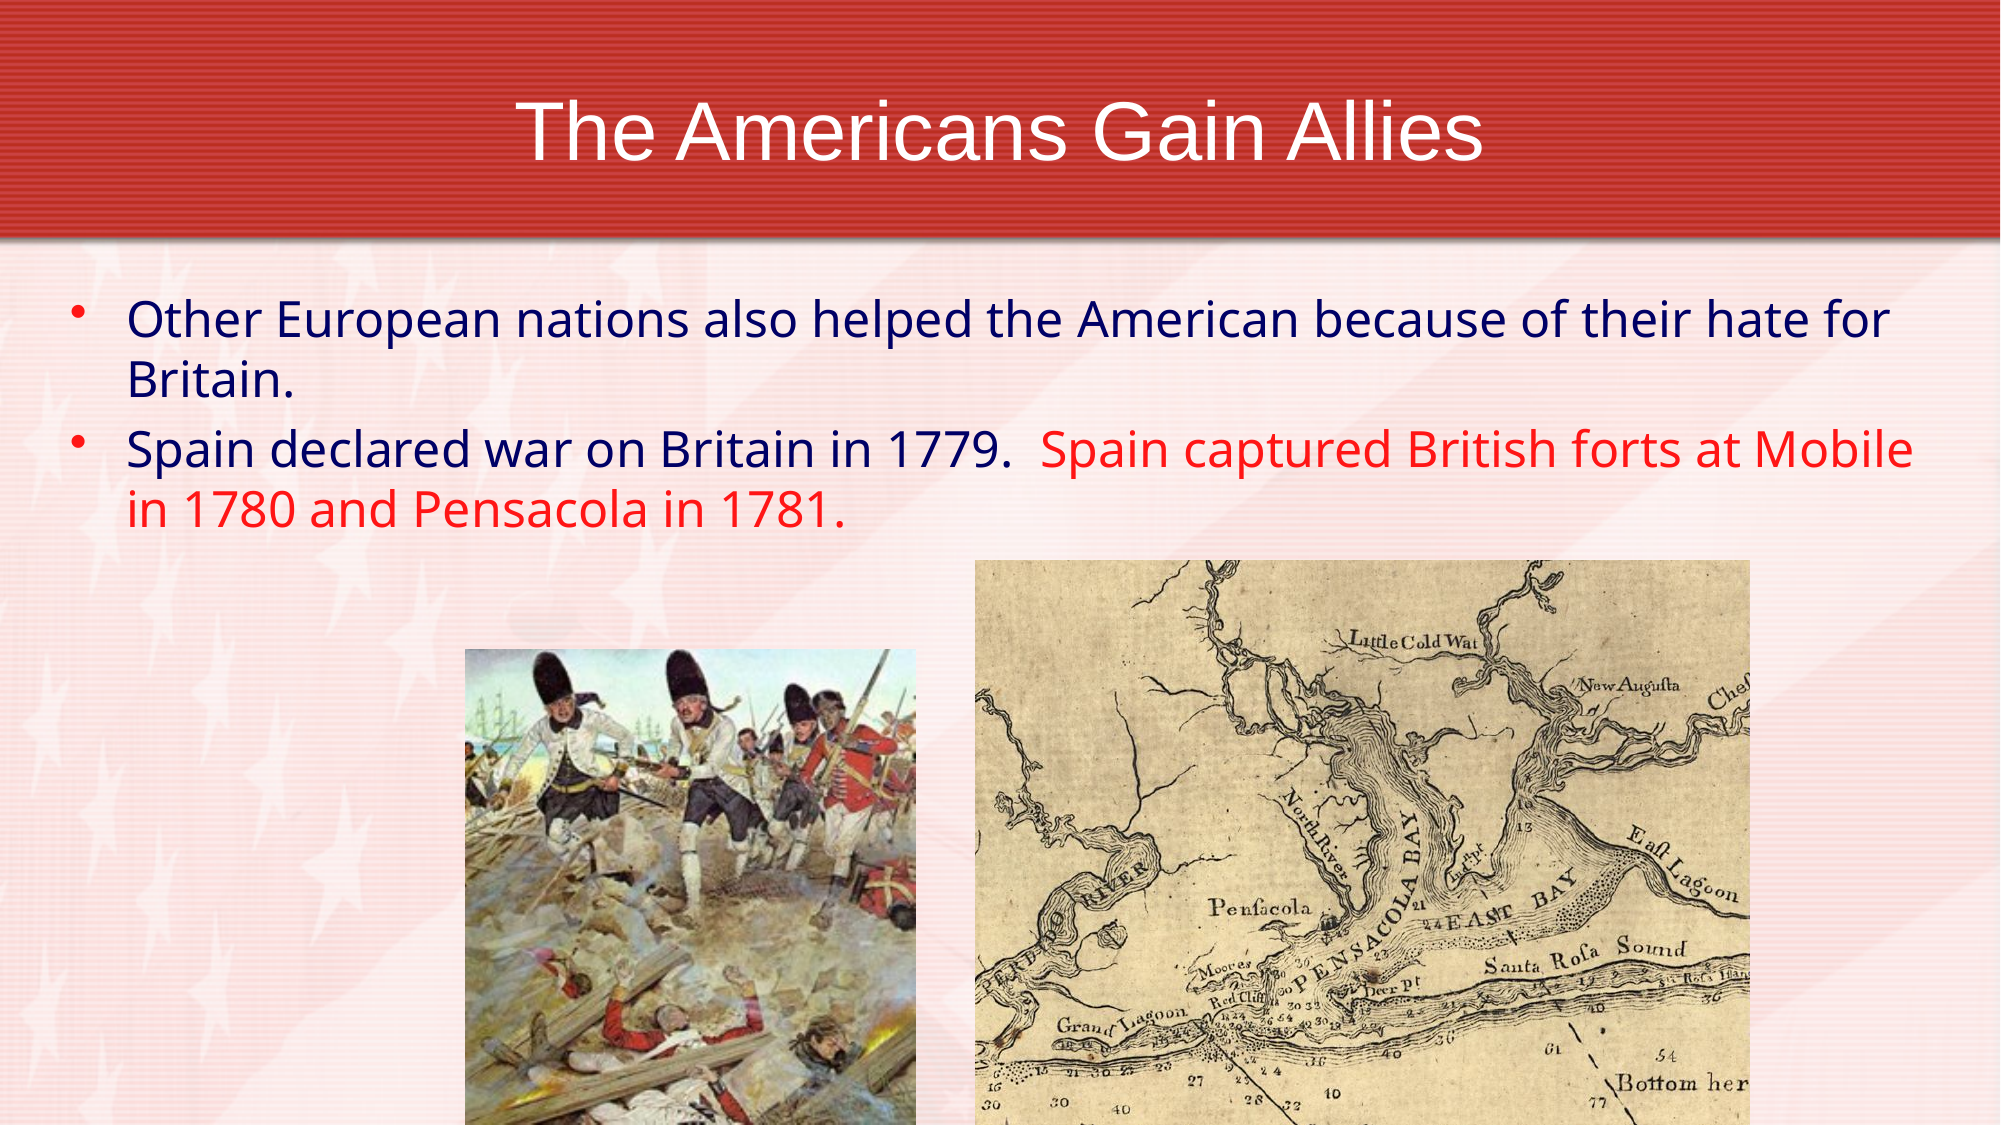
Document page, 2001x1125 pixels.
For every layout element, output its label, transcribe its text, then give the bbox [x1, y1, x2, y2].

list Other European nations also helped the American because of their hate for Britain. Spain declared war on Britain in 1779. Spain captured British forts at Mobile in 1780 and Pensacola in 1781. [54, 279, 1946, 1094]
title The Americans Gain Allies [54, 42, 1946, 186]
picture [0, 0, 2001, 1125]
